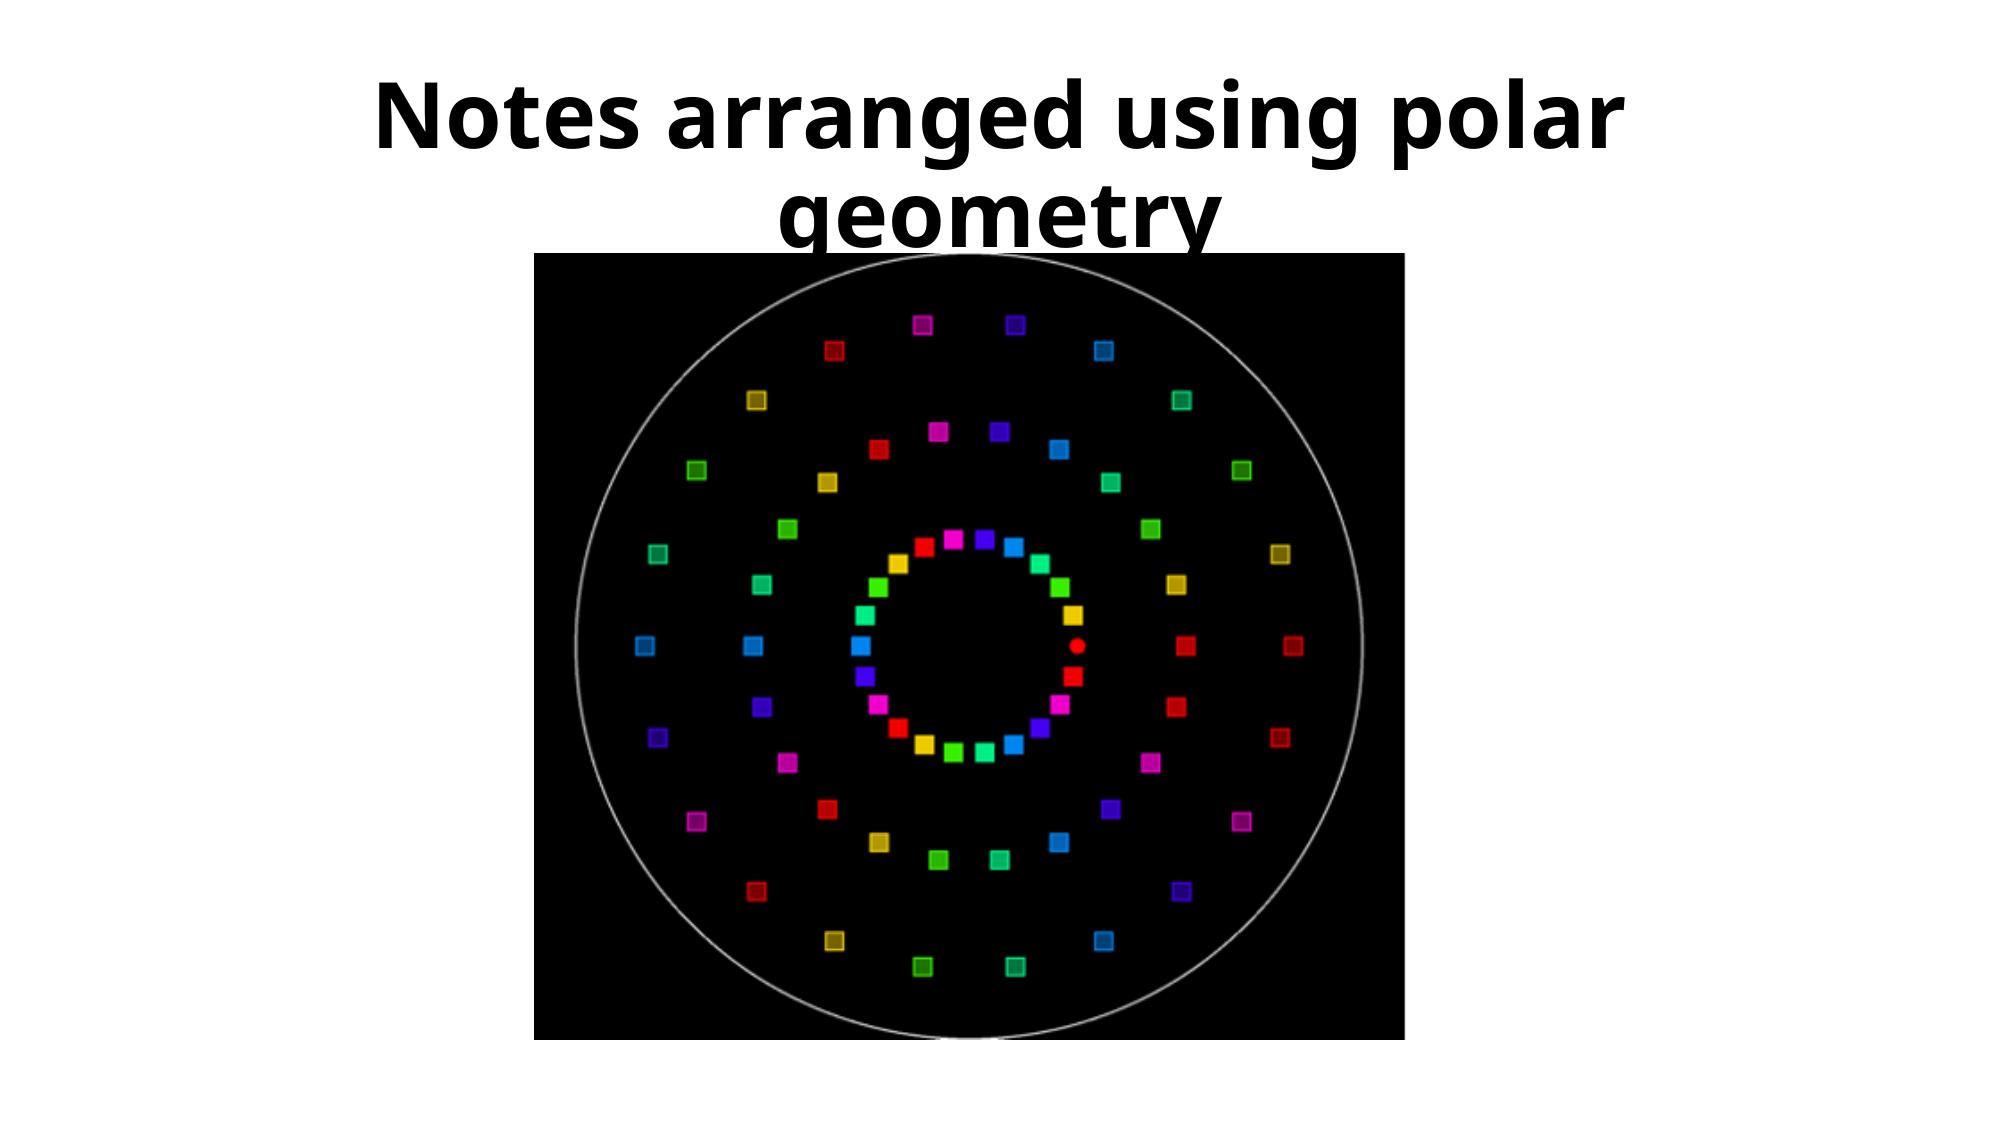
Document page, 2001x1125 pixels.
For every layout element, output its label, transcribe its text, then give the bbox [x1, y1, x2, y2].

title Notes arranged using polar geometry [137, 59, 1863, 278]
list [534, 253, 1407, 1040]
